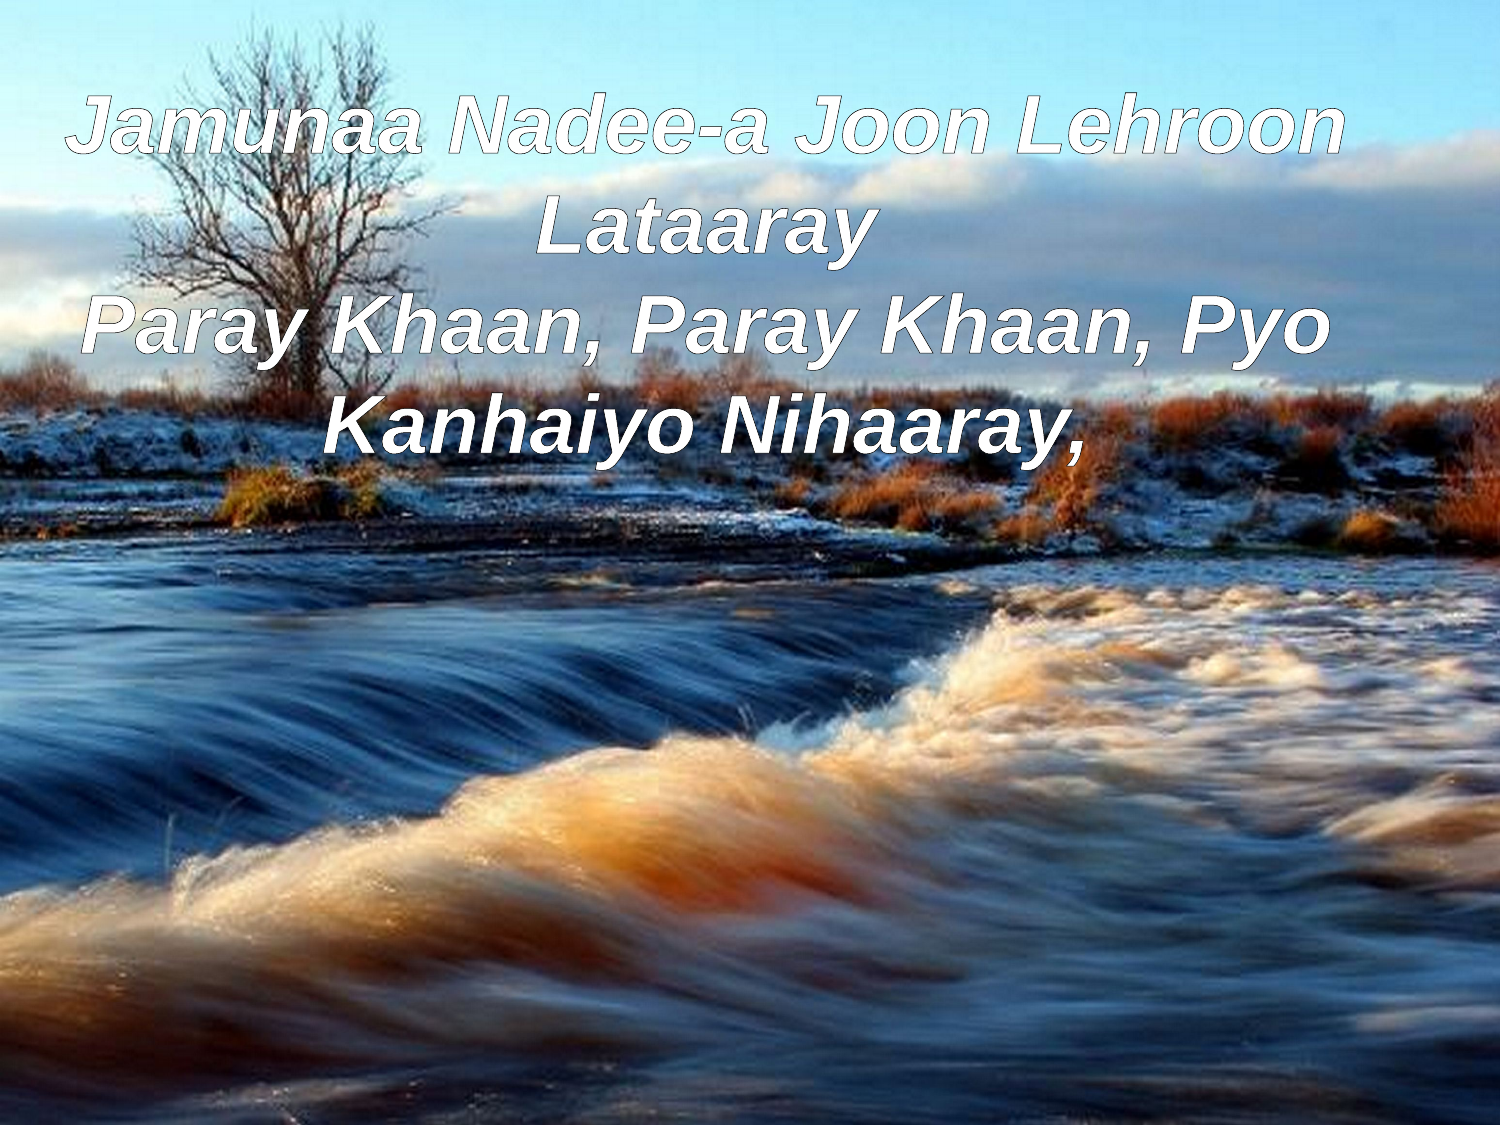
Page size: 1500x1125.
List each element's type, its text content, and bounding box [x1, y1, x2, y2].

subtitle Jamunaa Nadee-a Joon Lehroon Lataaray Paray Khaan, Paray Khaan, Pyo Kanhaiyo Nihaaray, [24, 62, 1388, 975]
picture [0, 0, 1500, 1125]
